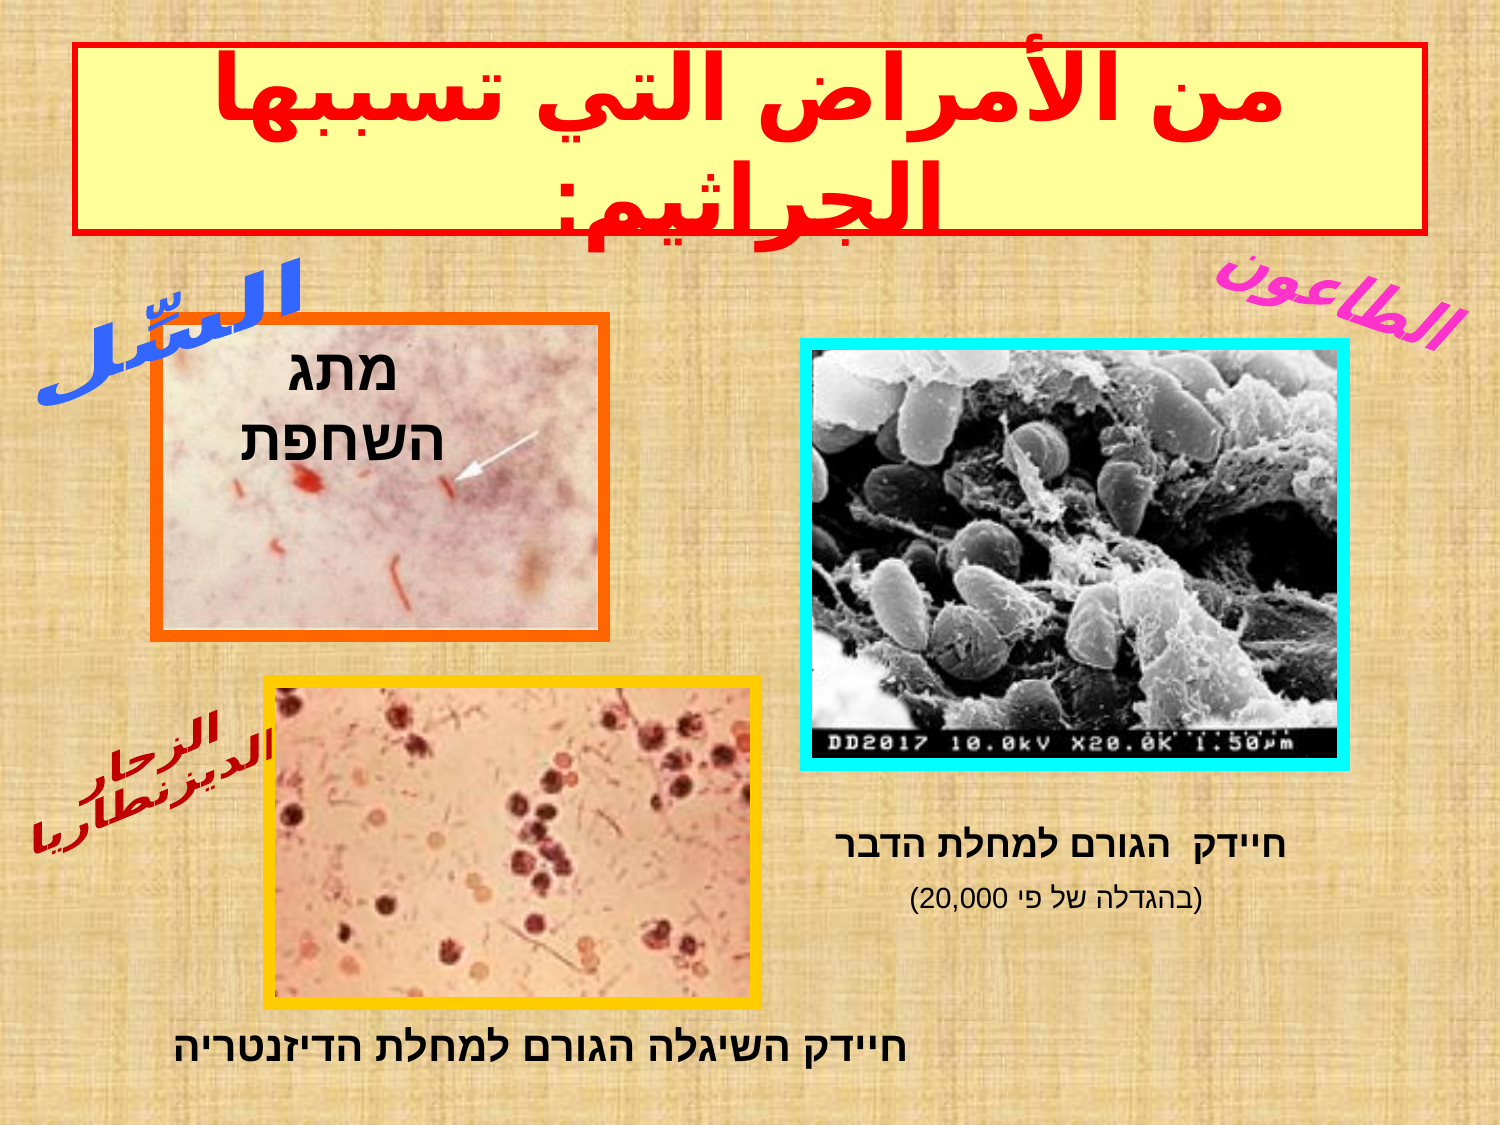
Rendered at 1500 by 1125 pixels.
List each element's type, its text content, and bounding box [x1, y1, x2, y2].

picture [0, 0, 1500, 1125]
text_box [187, 687, 894, 1078]
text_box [774, 349, 1338, 926]
title من الأمراض التي تسببها الجراثيم: [74, 44, 1426, 233]
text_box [162, 324, 599, 630]
